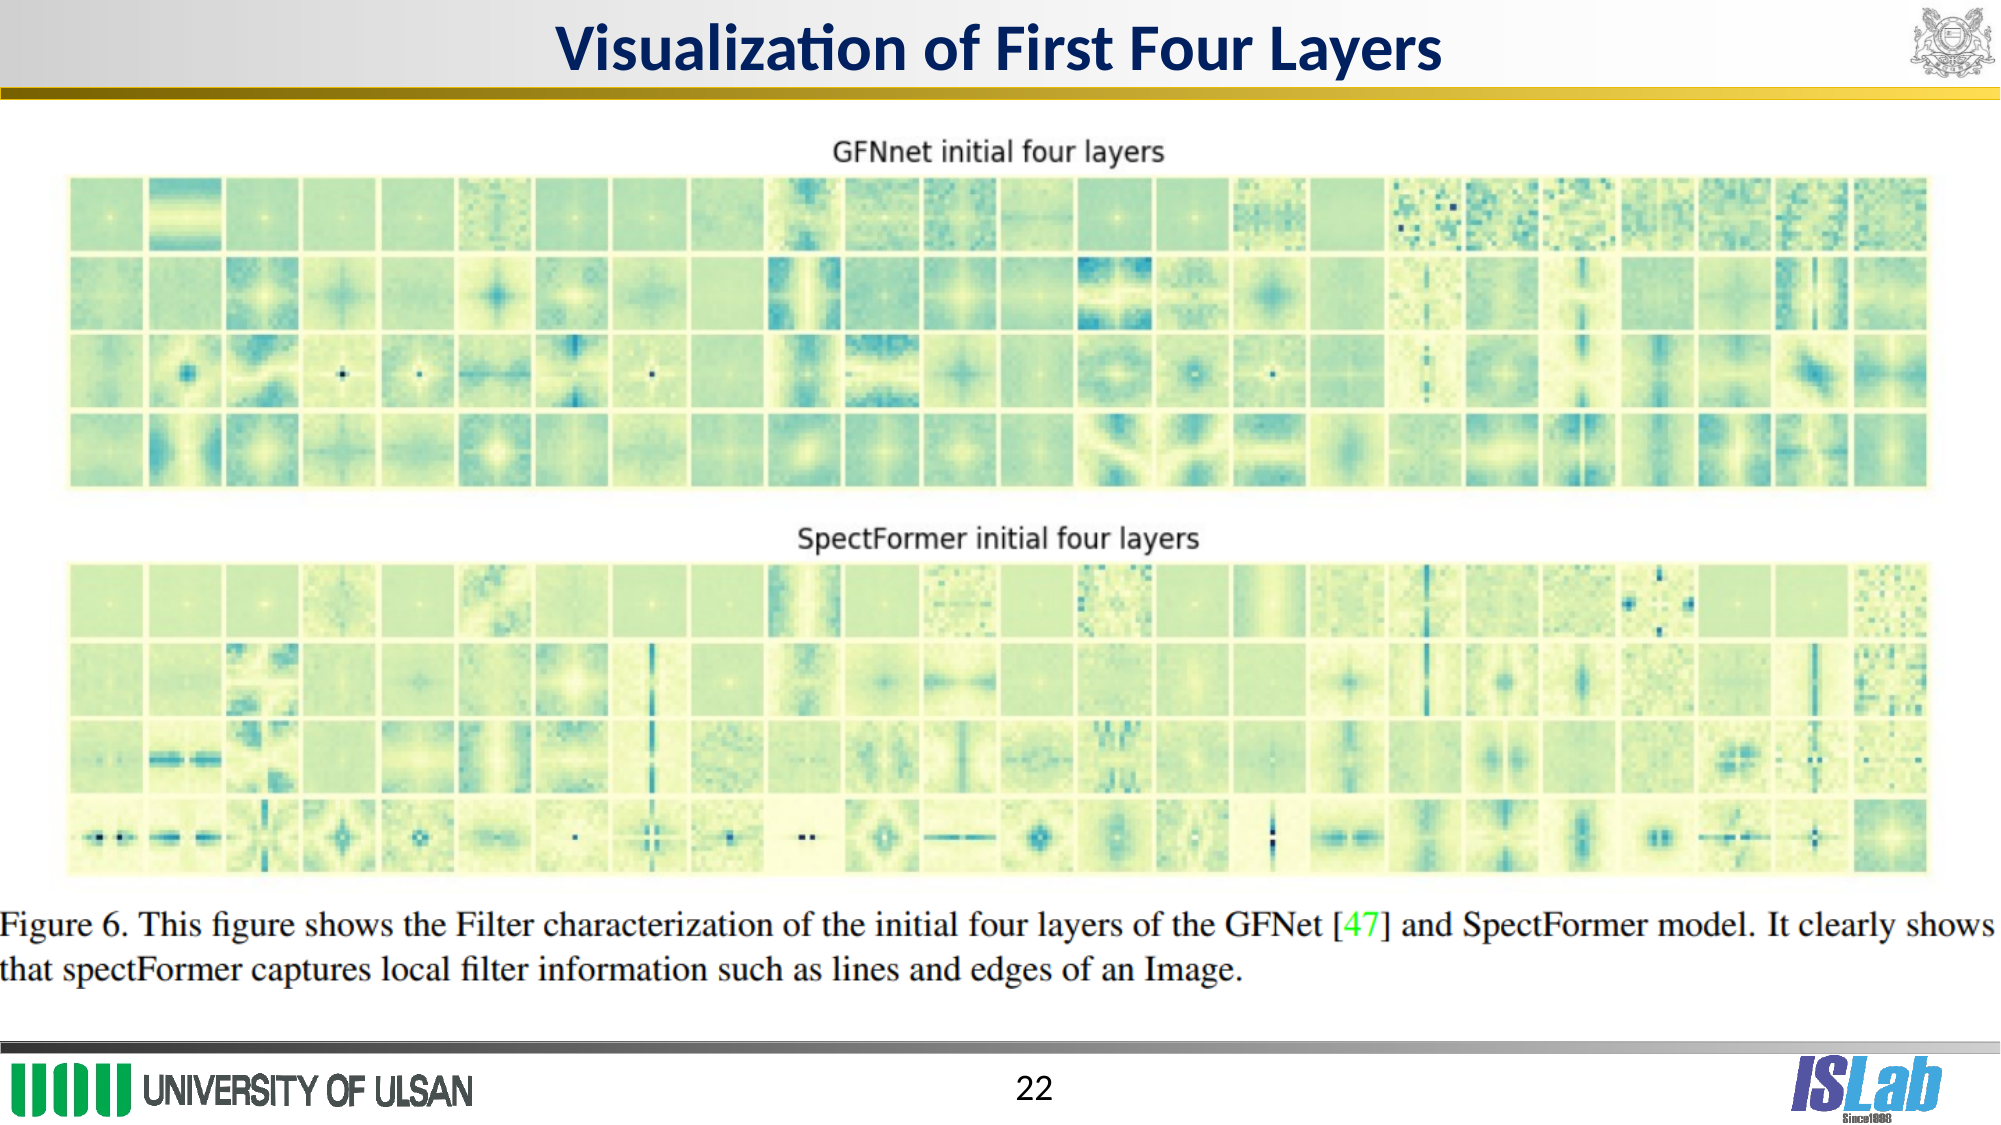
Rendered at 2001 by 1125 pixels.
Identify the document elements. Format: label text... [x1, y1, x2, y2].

picture [0, 136, 2000, 989]
title Visualization of First Four Layers [0, 0, 2000, 88]
slide_number 22 [801, 1055, 1268, 1116]
picture [7, 1058, 134, 1118]
picture [1791, 1055, 1942, 1123]
picture [144, 1073, 472, 1107]
